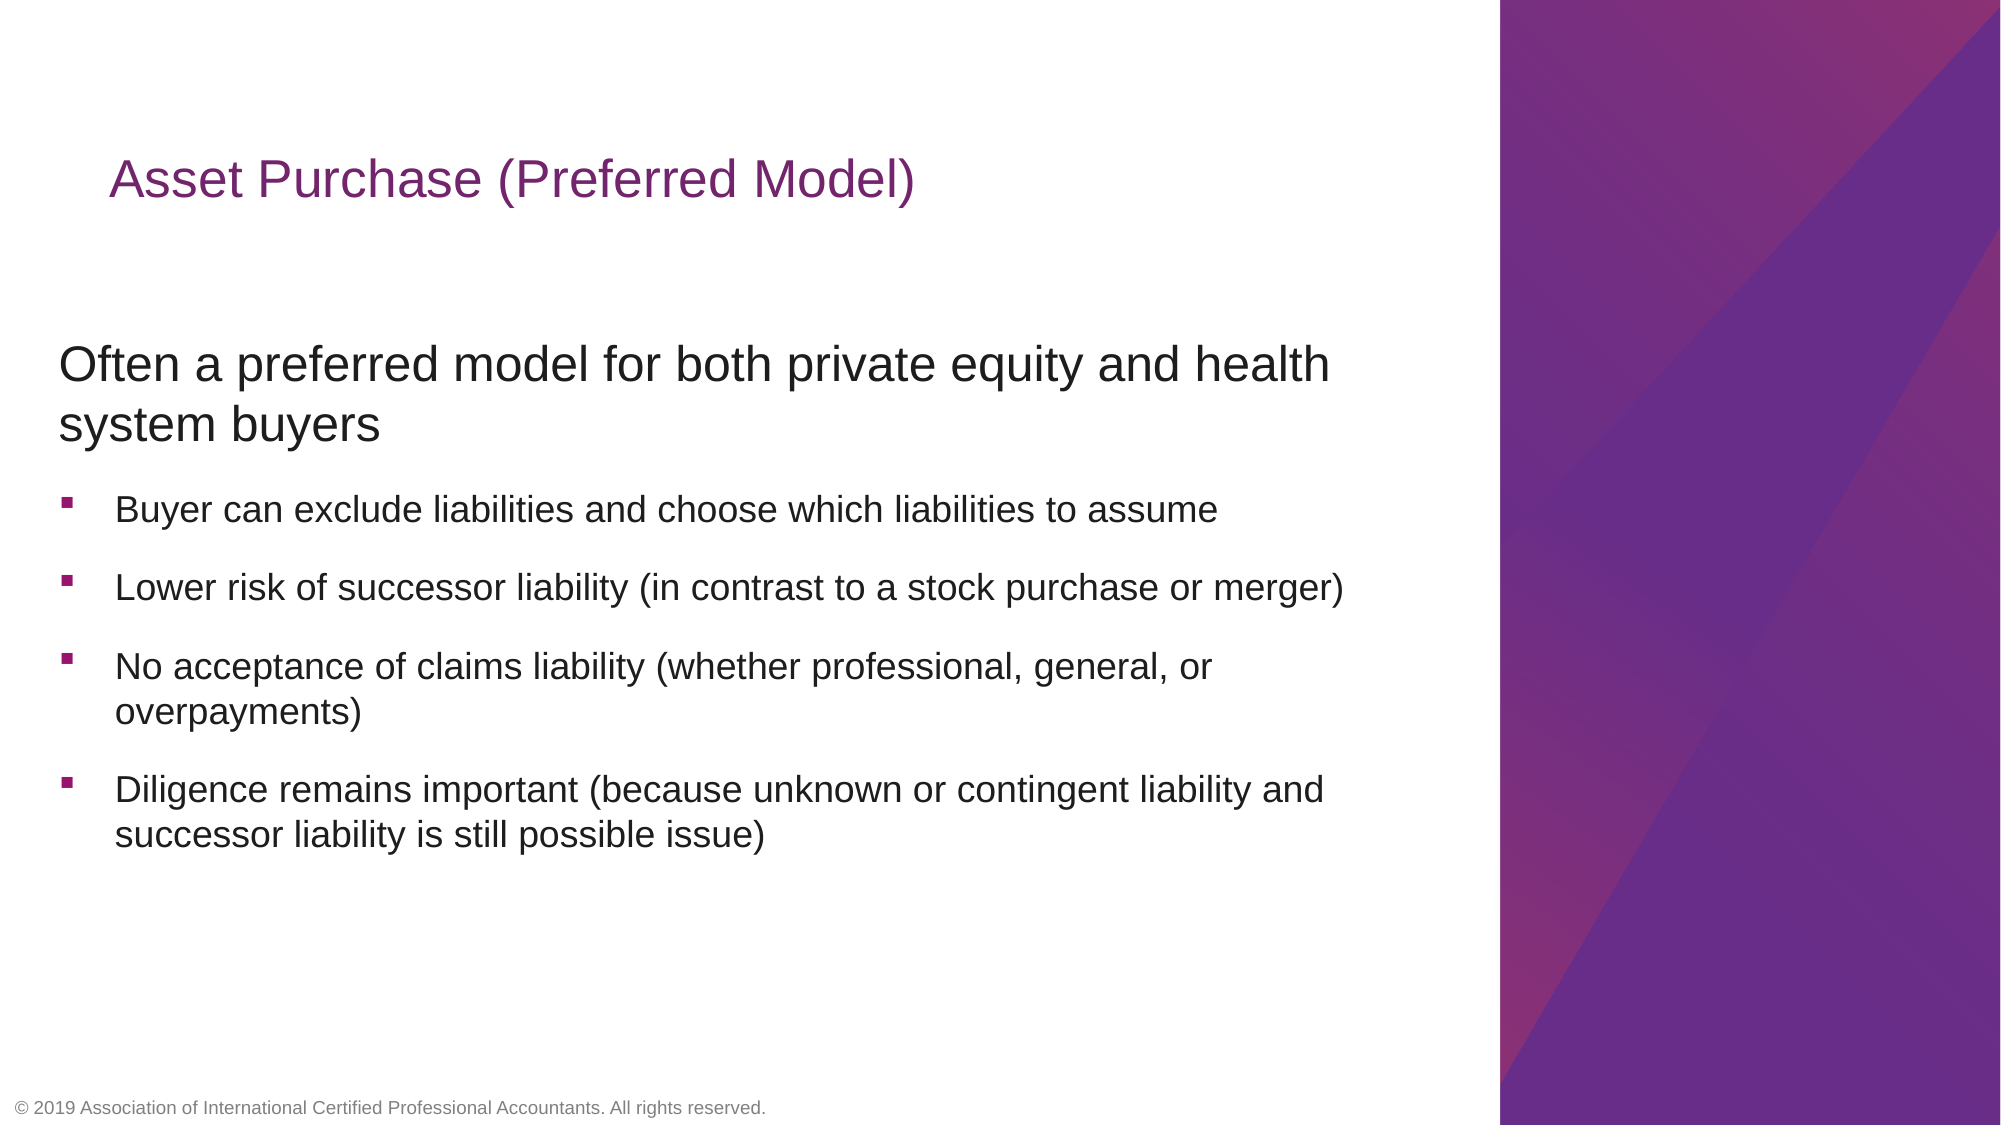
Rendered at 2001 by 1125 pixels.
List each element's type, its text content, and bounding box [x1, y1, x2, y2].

picture [1500, 0, 2001, 1125]
list Often a preferred model for both private equity and health system buyers Buyer can exclude liabilities and choose which liabilities to assume Lower risk of successor liability (in contrast to a stock purchase or merger) No acceptance of claims liability (whether professional, general, or overpayments) Diligence remains important (because unknown or contingent liability and successor liability is still possible issue) [58, 331, 1389, 890]
title Asset Purchase (Preferred Model) [109, 80, 1439, 209]
